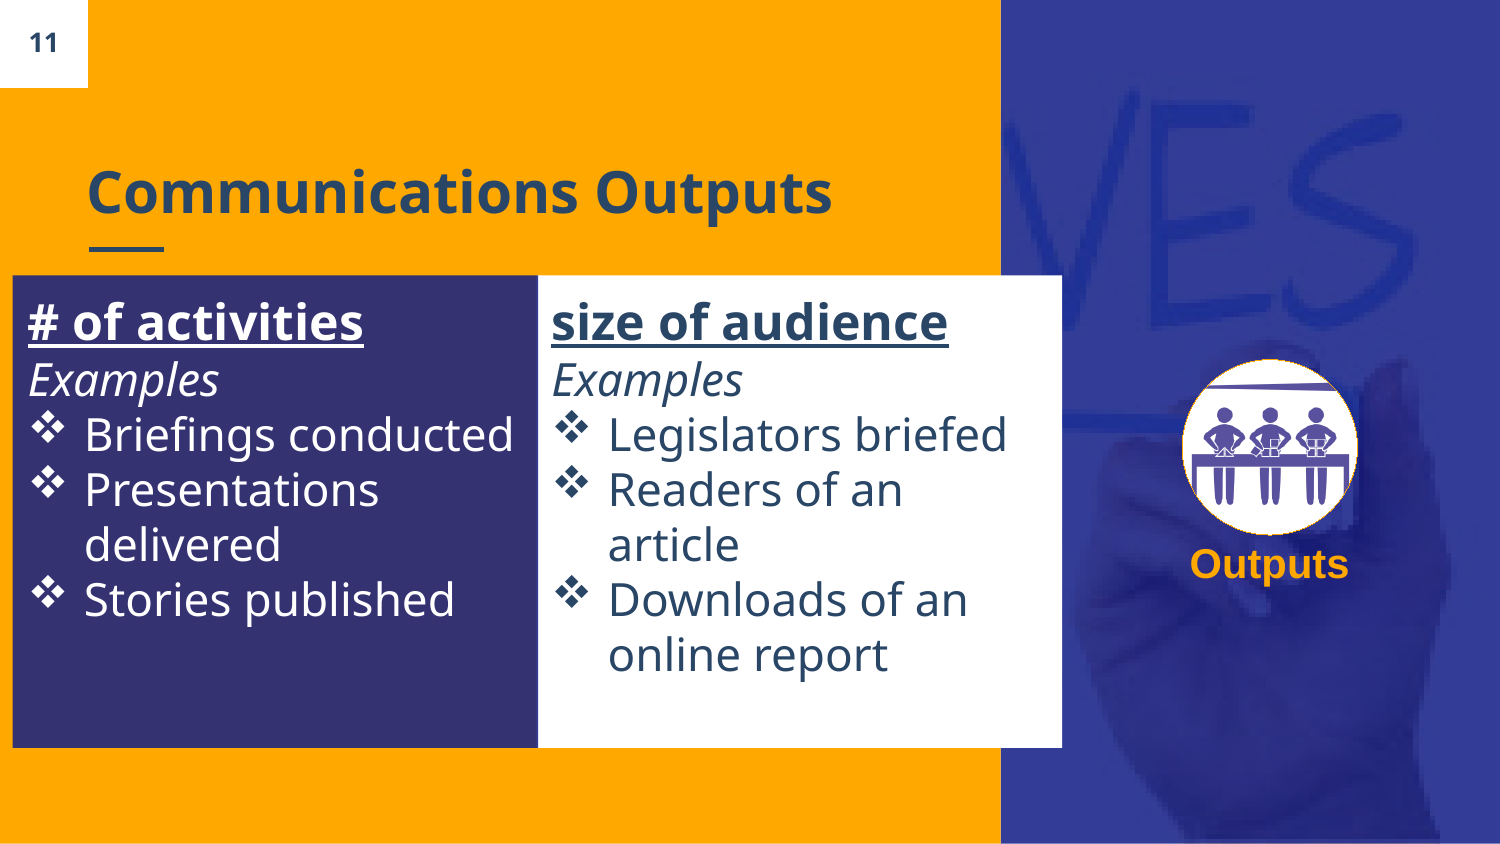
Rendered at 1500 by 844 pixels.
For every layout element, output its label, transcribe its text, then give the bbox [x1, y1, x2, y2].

text_box Outputs [1062, 521, 1478, 632]
list size of audience Examples Legislators briefed Readers of an article Downloads of an online report [539, 275, 1063, 748]
text_box # of activities Examples Briefings conducted Presentations delivered Stories published [12, 275, 539, 748]
slide_number 11 [0, 0, 89, 88]
picture [1181, 359, 1358, 536]
title Communications Outputs [71, 130, 928, 241]
